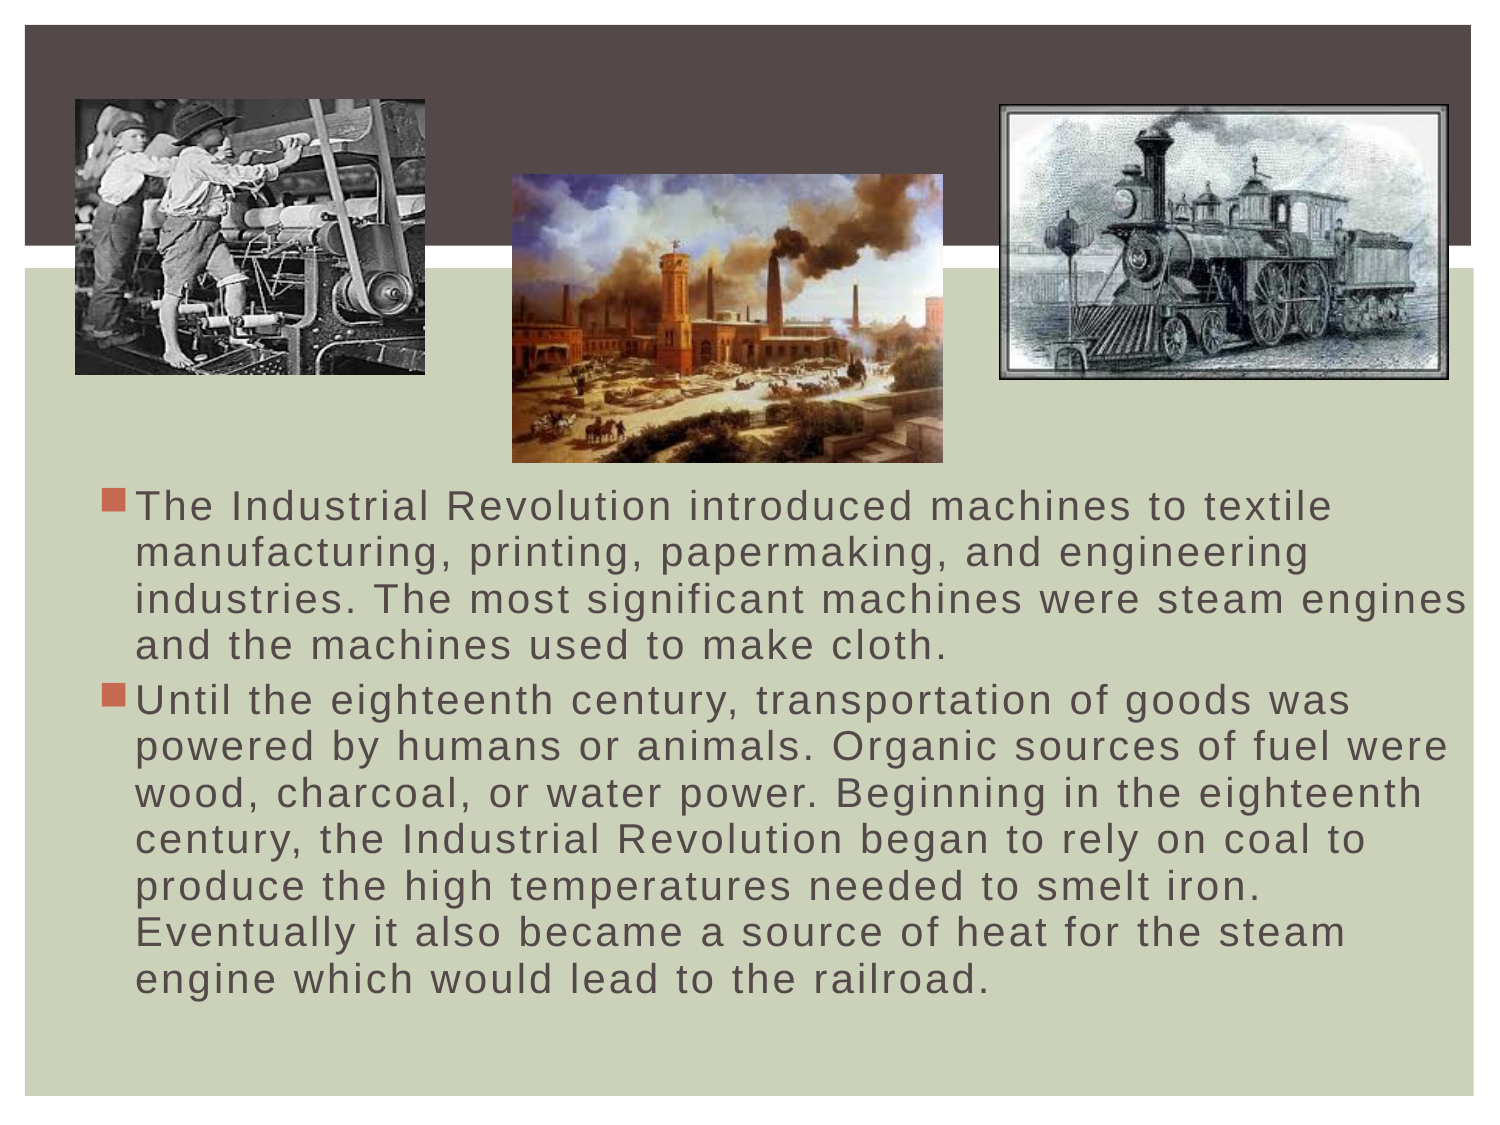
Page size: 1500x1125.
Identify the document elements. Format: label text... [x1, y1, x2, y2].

list The Industrial Revolution introduced machines to textile manufacturing, printing, papermaking, and engineering industries. The most significant machines were steam engines and the machines used to make cloth. Until the eighteenth century, transportation of goods was powered by humans or animals. Organic sources of fuel were wood, charcoal, or water power. Beginning in the eighteenth century, the Industrial Revolution began to rely on coal to produce the high temperatures needed to smelt iron. Eventually it also became a source of heat for the steam engine which would lead to the railroad. [75, 474, 1488, 1125]
picture [74, 99, 426, 376]
picture [999, 104, 1449, 380]
picture [512, 174, 943, 463]
